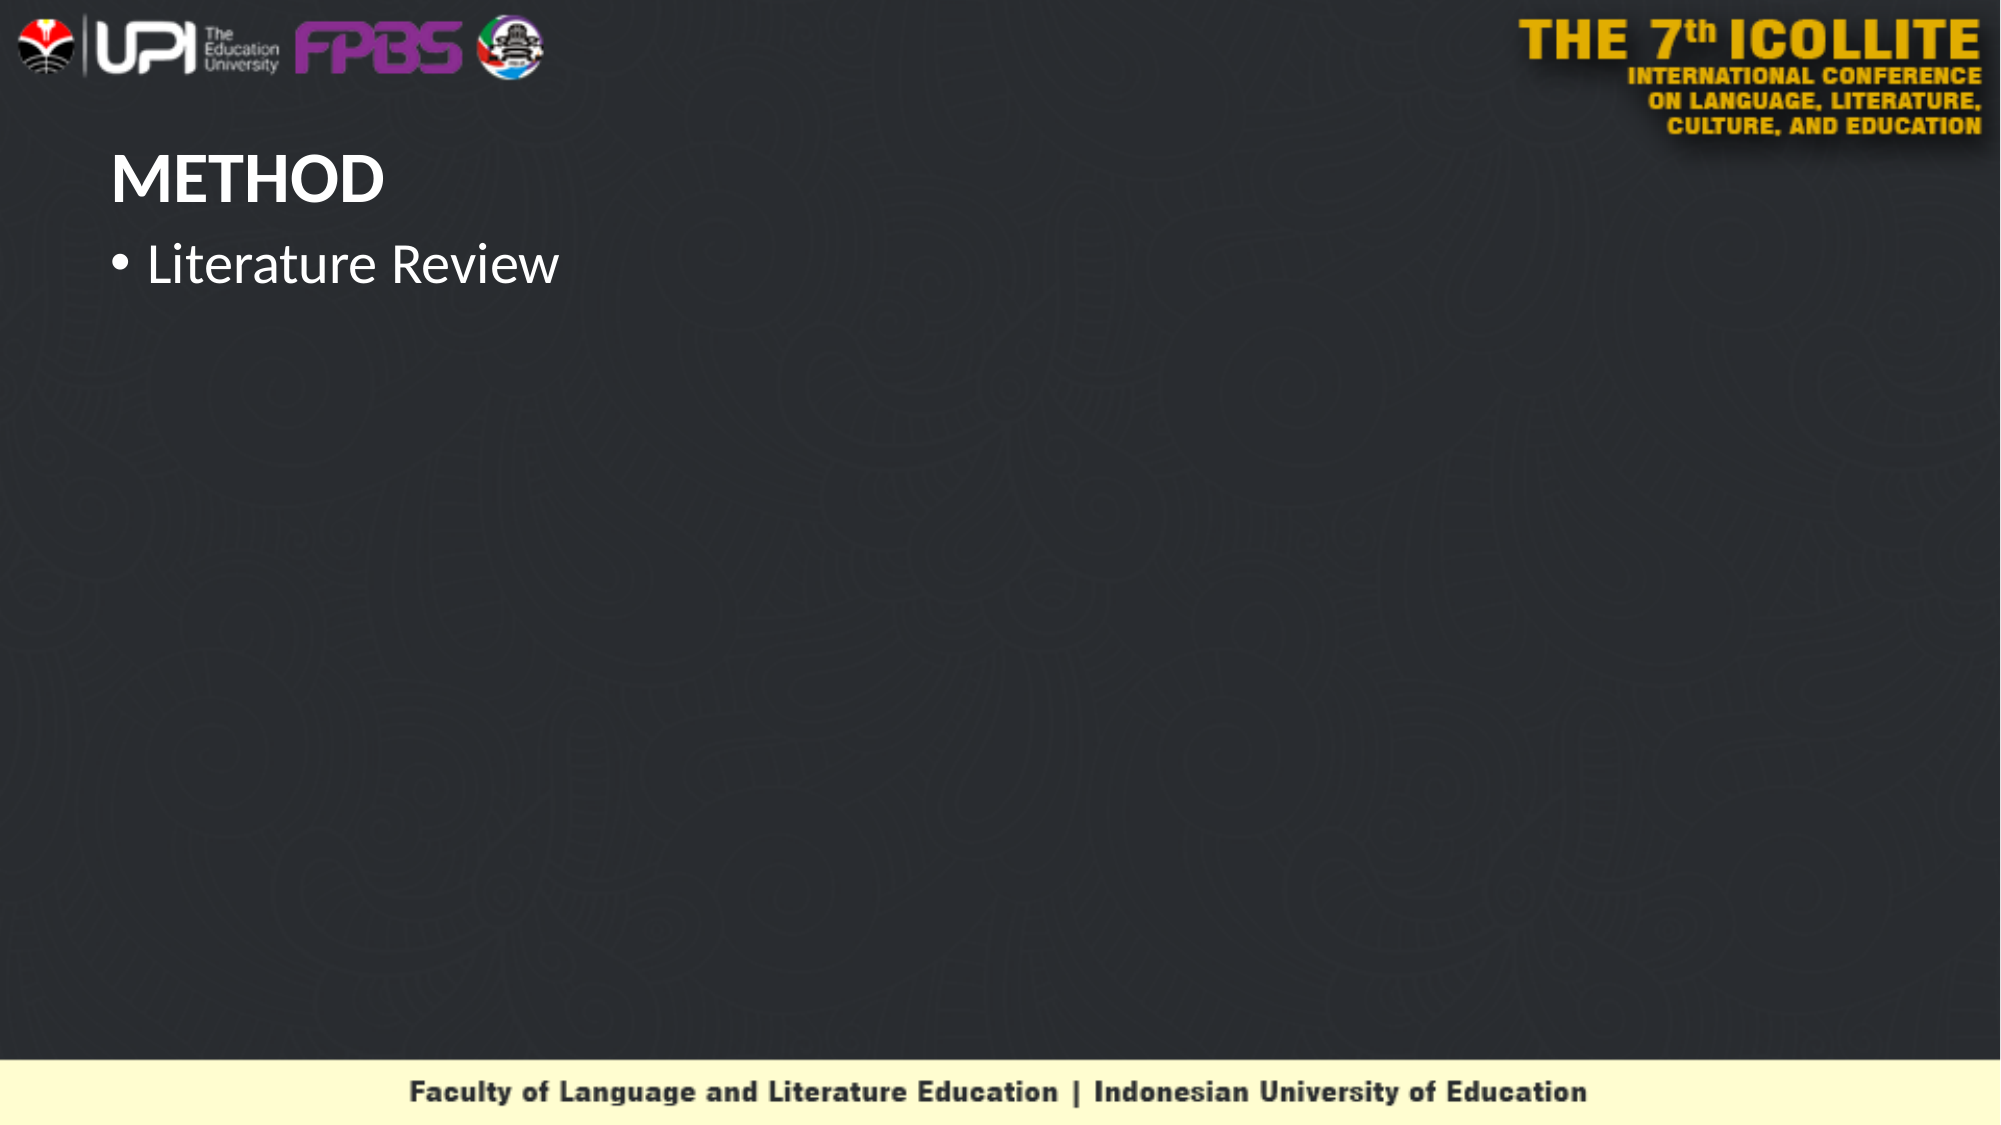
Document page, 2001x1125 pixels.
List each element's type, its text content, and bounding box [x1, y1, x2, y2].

picture [0, 0, 2001, 1125]
title METHOD [95, 131, 1821, 225]
list Literature Review [95, 225, 1821, 940]
